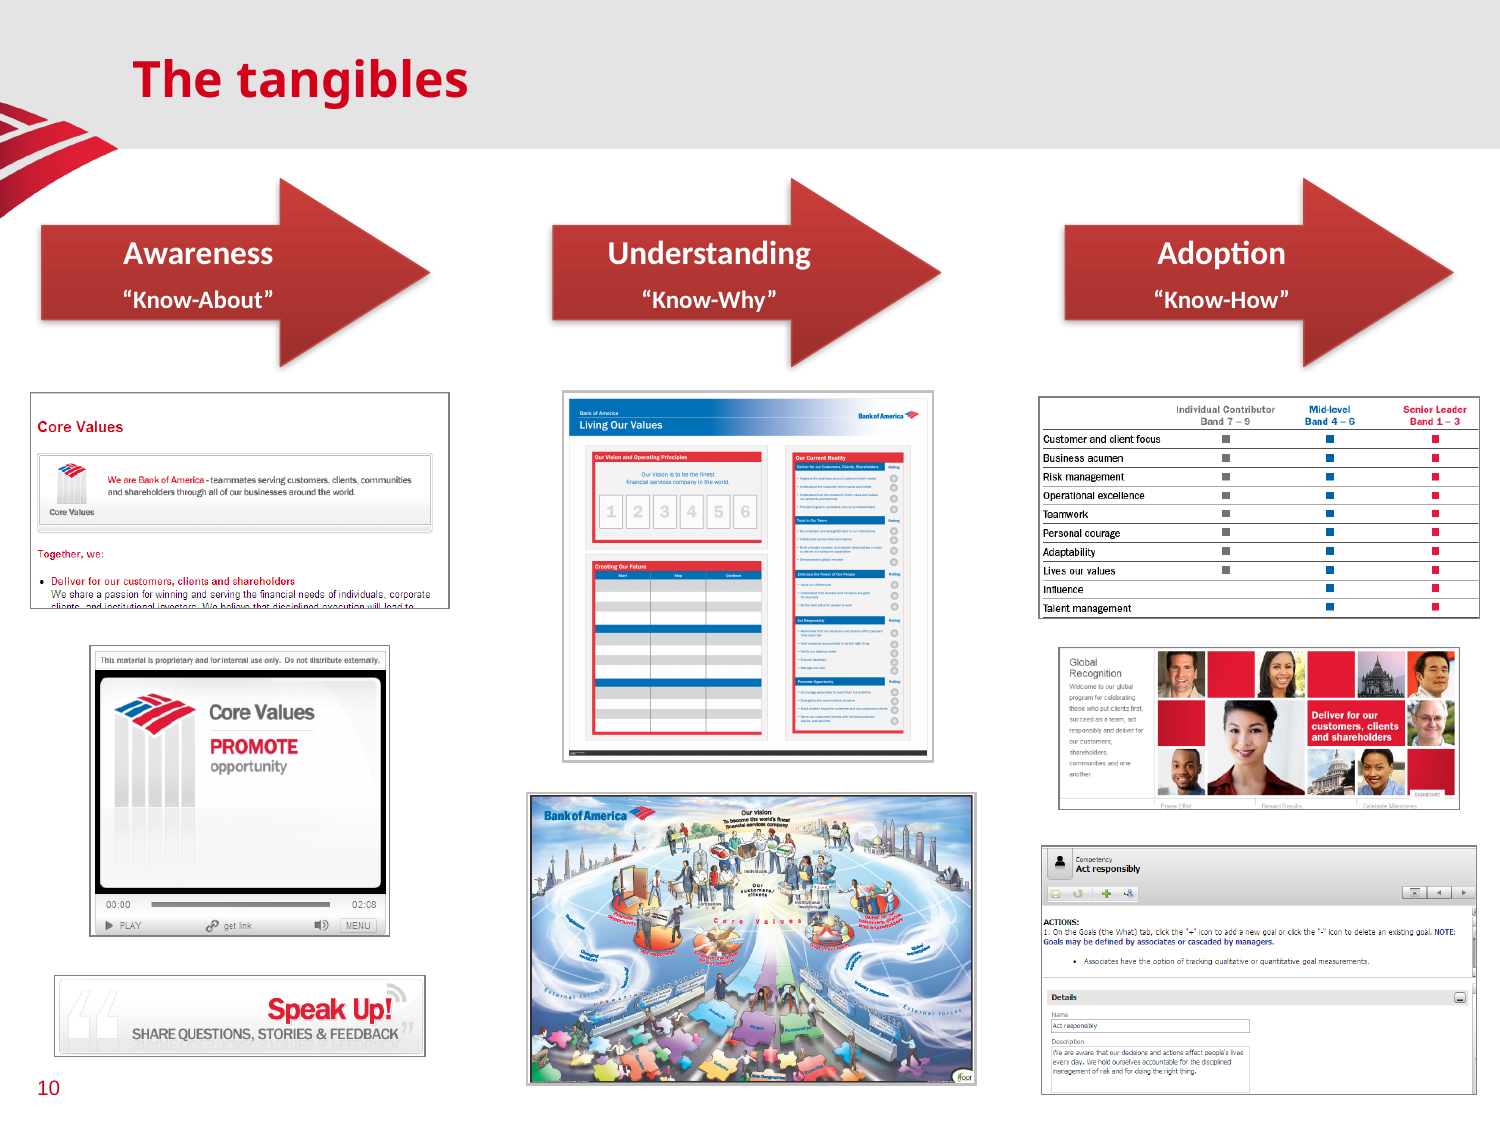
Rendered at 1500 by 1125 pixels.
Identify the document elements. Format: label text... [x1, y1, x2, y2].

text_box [528, 794, 975, 1083]
picture [0, 99, 122, 221]
picture [55, 975, 425, 1056]
text_box Understanding “Know-Why” [552, 178, 942, 368]
picture [1059, 647, 1459, 810]
picture [1042, 846, 1476, 1094]
picture [30, 393, 449, 609]
title The tangibles [116, 5, 1426, 149]
text_box Awareness “Know-About” [41, 178, 431, 368]
slide_number 10 [0, 1049, 76, 1125]
picture [1039, 397, 1479, 618]
picture [90, 645, 390, 936]
text_box Adoption “Know-How” [1064, 178, 1454, 368]
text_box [564, 393, 932, 761]
